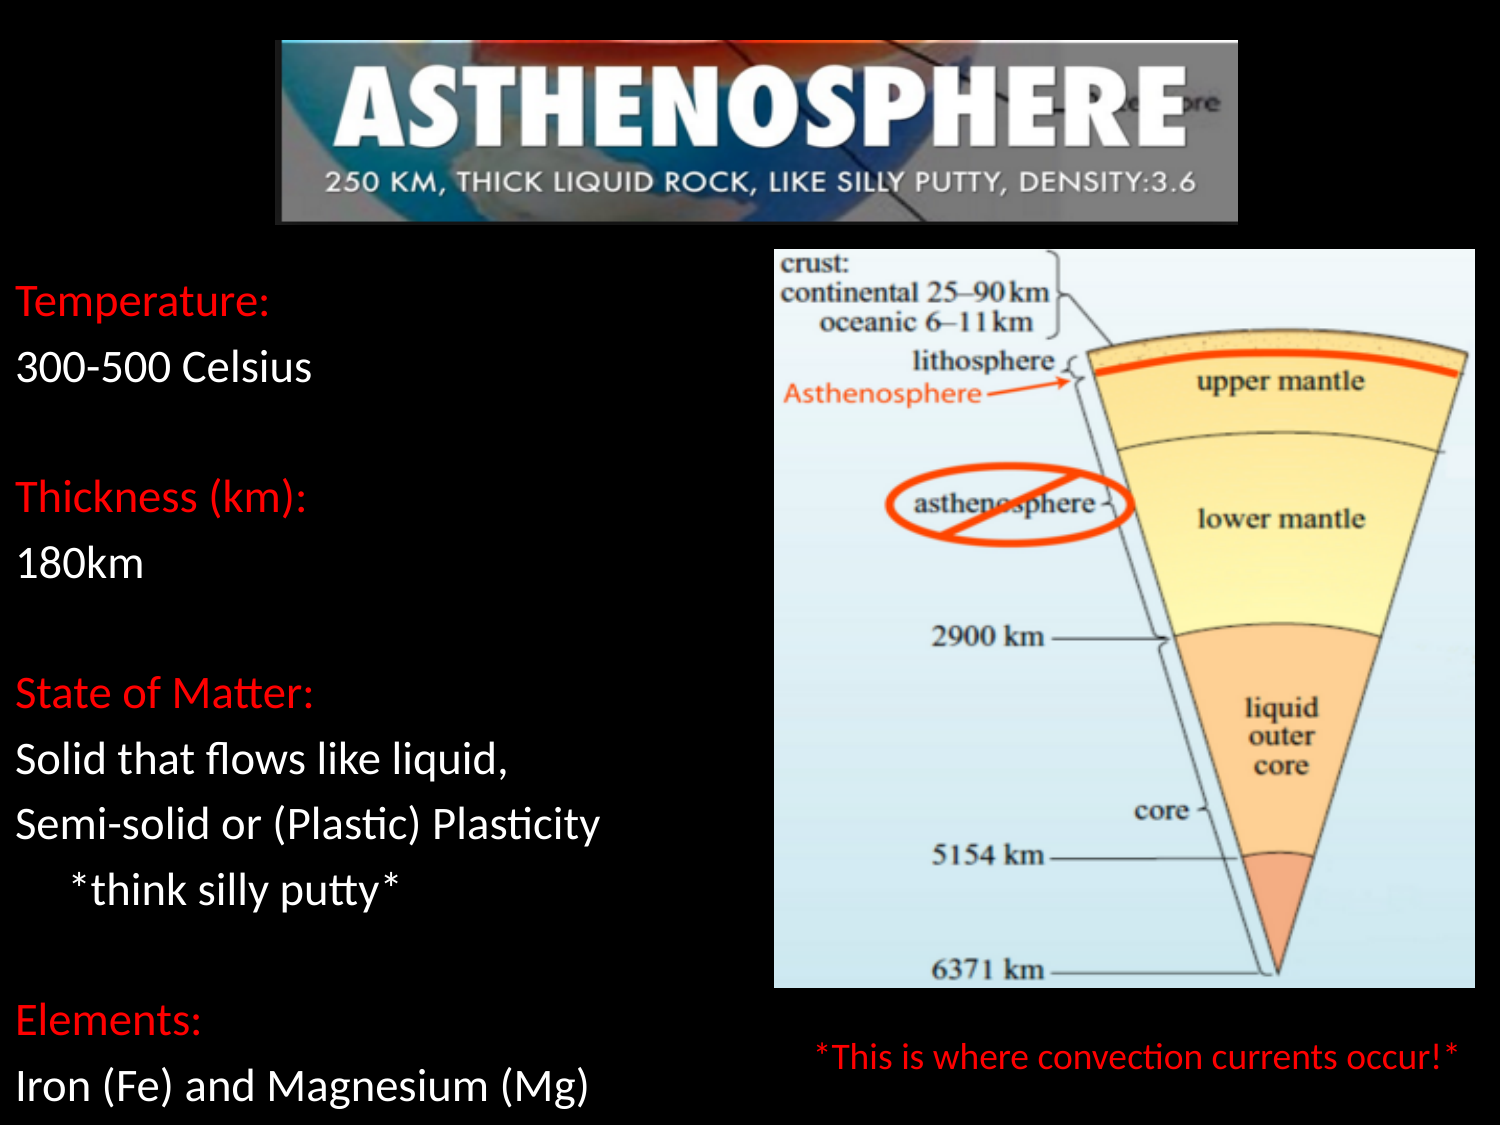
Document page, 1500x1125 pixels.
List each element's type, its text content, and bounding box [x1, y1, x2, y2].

picture [774, 249, 1476, 988]
picture [274, 40, 1238, 226]
text_box *This is where convection currents occur!* [774, 1024, 1500, 1125]
list Temperature: 300-500 Celsius Thickness (km): 180km State of Matter: Solid that flows like liquid, Semi-solid or (Plastic) Plasticity *think silly putty* Elements: Iron (Fe) and Magnesium (Mg) [0, 262, 738, 1125]
